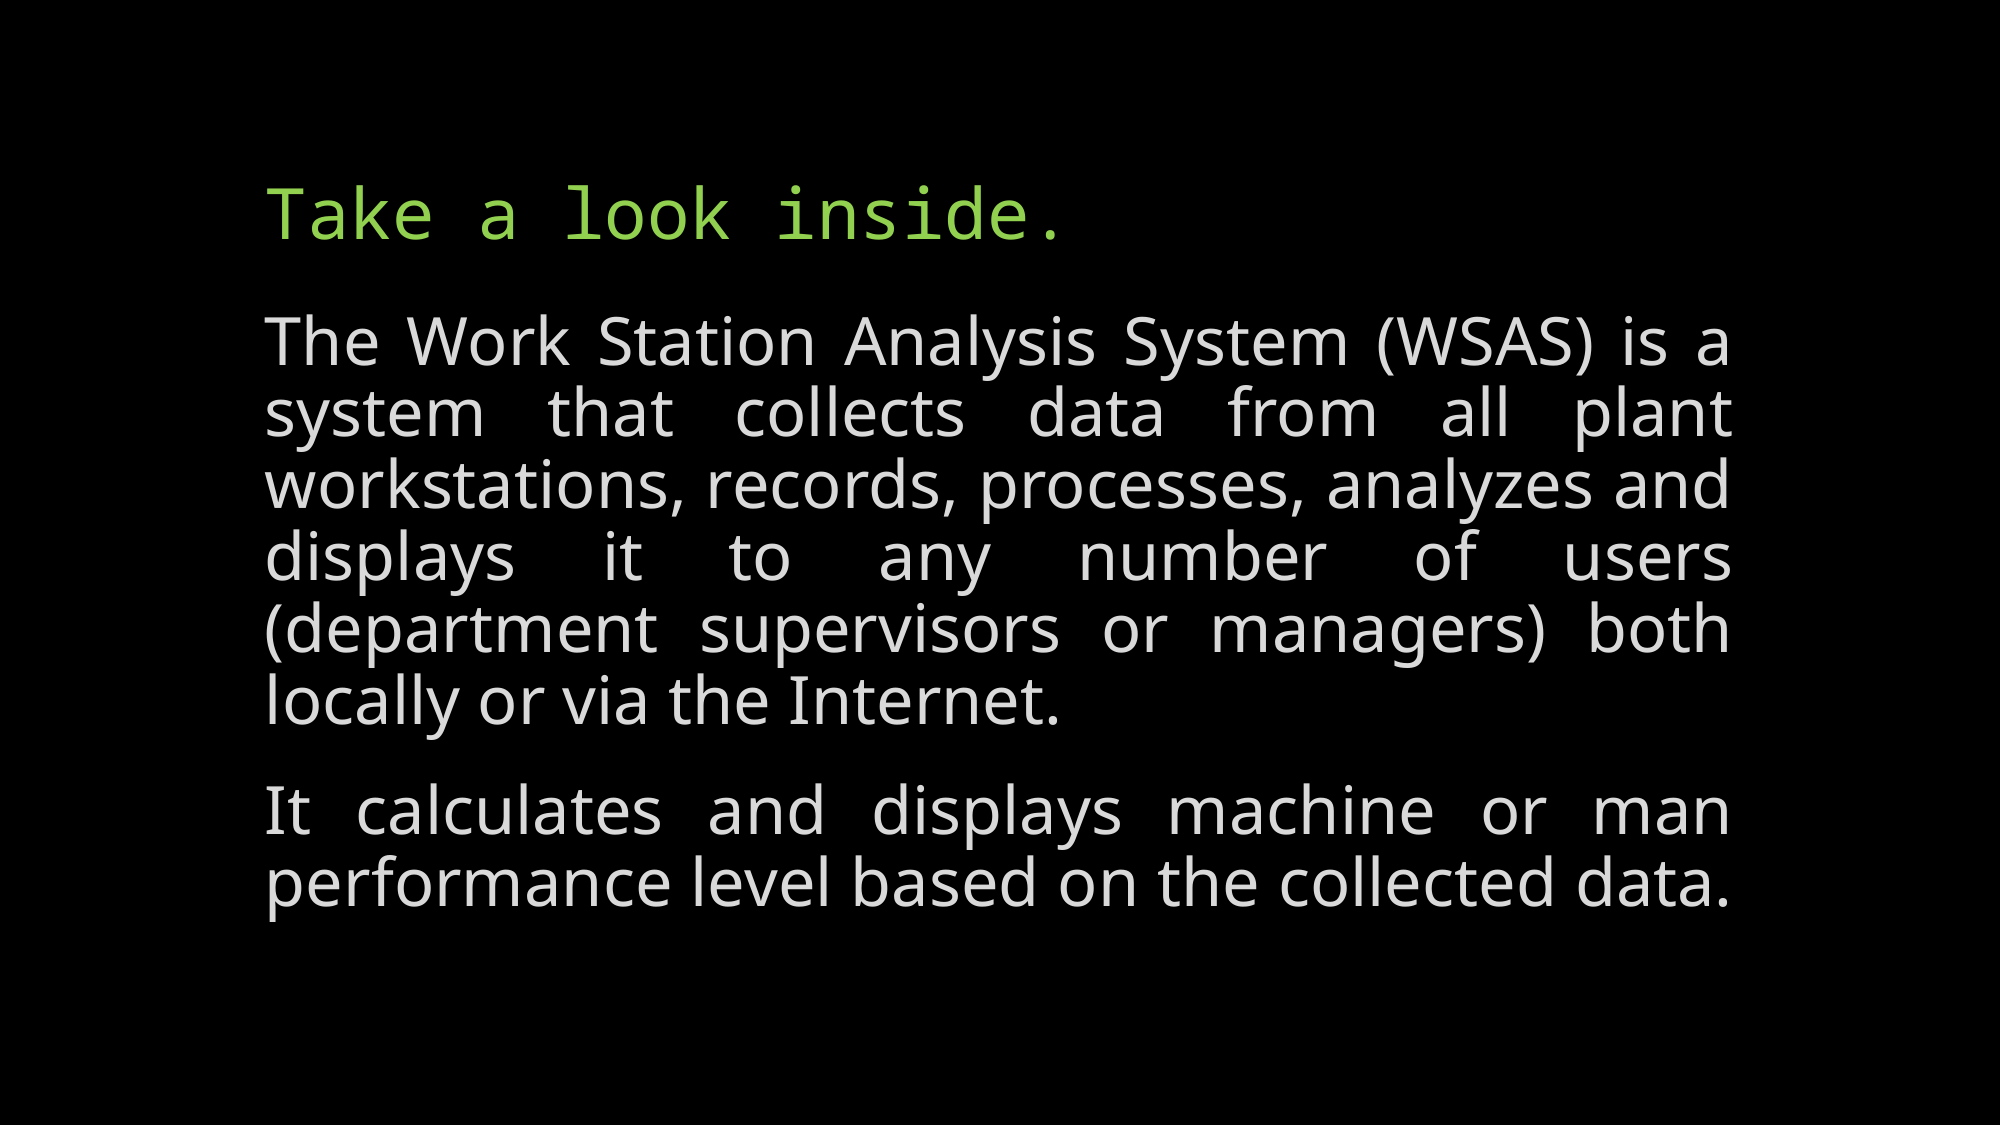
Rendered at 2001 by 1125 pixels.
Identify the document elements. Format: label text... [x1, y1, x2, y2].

list The Work Station Analysis System (WSAS) is a system that collects data from all plant workstations, records, processes, analyzes and displays it to any number of users (department supervisors or managers) both locally or via the Internet. It calculates and displays machine or man performance level based on the collected data. [249, 299, 1750, 1000]
title Take a look inside. [249, 75, 1750, 263]
